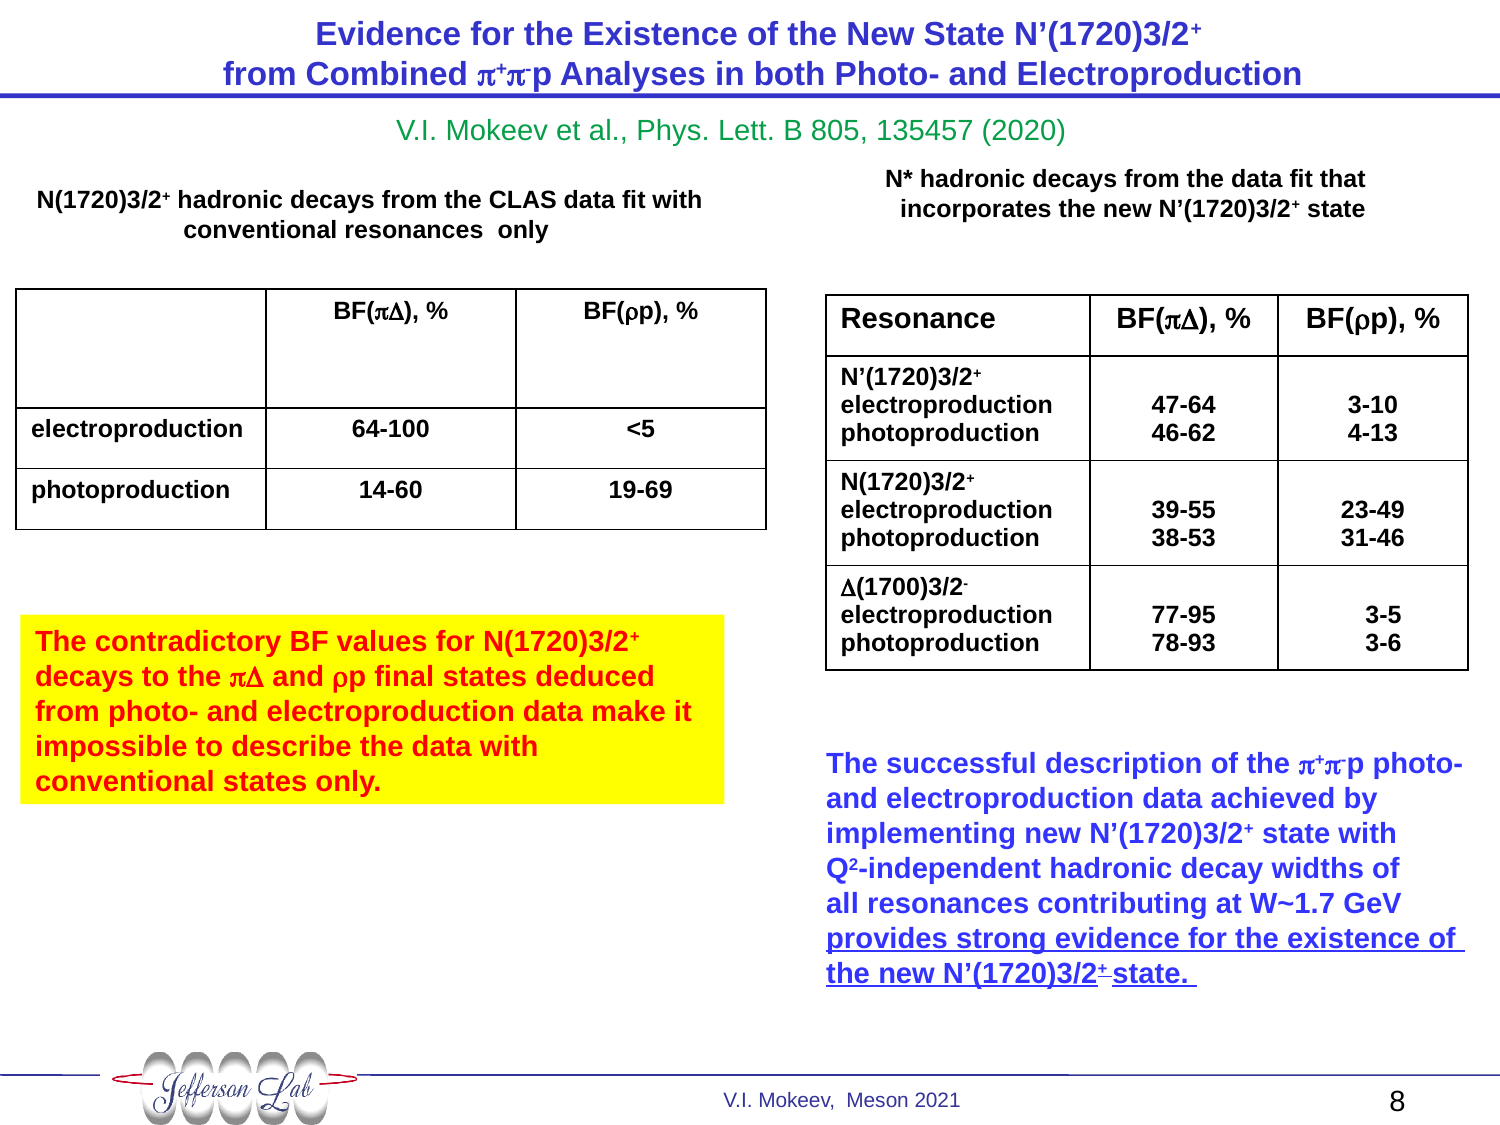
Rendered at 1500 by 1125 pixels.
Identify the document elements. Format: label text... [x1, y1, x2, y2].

table_cell N’(1720)3/2+ electroproduction photoproduction [827, 357, 1089, 460]
text_box N(1720)3/2+ hadronic decays from the CLAS data fit with conventional resonances only [21, 176, 719, 251]
table_header BF(rp), % [517, 290, 765, 407]
text_box V.I. Mokeev et al., Phys. Lett. B 805, 135457 (2020) [370, 103, 1102, 154]
table_cell 3-10 4-13 [1279, 357, 1467, 460]
table_cell 39-55 38-53 [1091, 461, 1277, 565]
table_cell photoproduction [17, 469, 265, 529]
table_cell 64-100 [267, 409, 515, 468]
table_cell 19-69 [517, 469, 765, 529]
table_cell <5 [517, 409, 765, 468]
text_box The contradictory BF values for N(1720)3/2+ decays to the pD and rp final states deduced from photo- and electroproduction data make it impossible to describe the data with conventional states only. [20, 614, 725, 805]
text_box The successful description of the p+p-p photo- and electroproduction data achieved by implementing new N’(1720)3/2+ state with Q2-independent hadronic decay widths of all resonances contributing at W~1.7 GeV provides strong evidence for the existence of the new N’(1720)3/2+ state. [811, 737, 1487, 997]
table_cell 14-60 [267, 469, 515, 529]
table_header BF(rp), % [1279, 296, 1467, 355]
table_cell 3-5 3-6 [1279, 566, 1467, 669]
table_header Resonance [827, 296, 1089, 355]
table_header BF(pD), % [267, 290, 515, 407]
text_box N* hadronic decays from the data fit that incorporates the new N’(1720)3/2+ state [724, 154, 1500, 230]
picture [112, 1037, 357, 1125]
title Evidence for the Existence of the New State N’(1720)3/2+ from Combined p+p-p Analyses in both Photo- and Electroproduction [15, 3, 1500, 95]
table_header [17, 290, 265, 407]
table_cell electroproduction [17, 409, 265, 468]
table_cell 47-64 46-62 [1091, 357, 1277, 460]
table_cell 23-49 31-46 [1279, 461, 1467, 565]
title Evidence for the Existence of the New State N’(1720)3/2+ from Combined p+p-p Analyses in both Photo- and Electroproduction [15, 96, 1500, 101]
table_cell 77-95 78-93 [1091, 566, 1277, 669]
table_cell D(1700)3/2- electroproduction photoproduction [827, 566, 1089, 669]
table_cell N(1720)3/2+ electroproduction photoproduction [827, 461, 1089, 565]
slide_number 8 [1357, 1074, 1438, 1125]
table_header BF(pD), % [1091, 296, 1277, 355]
